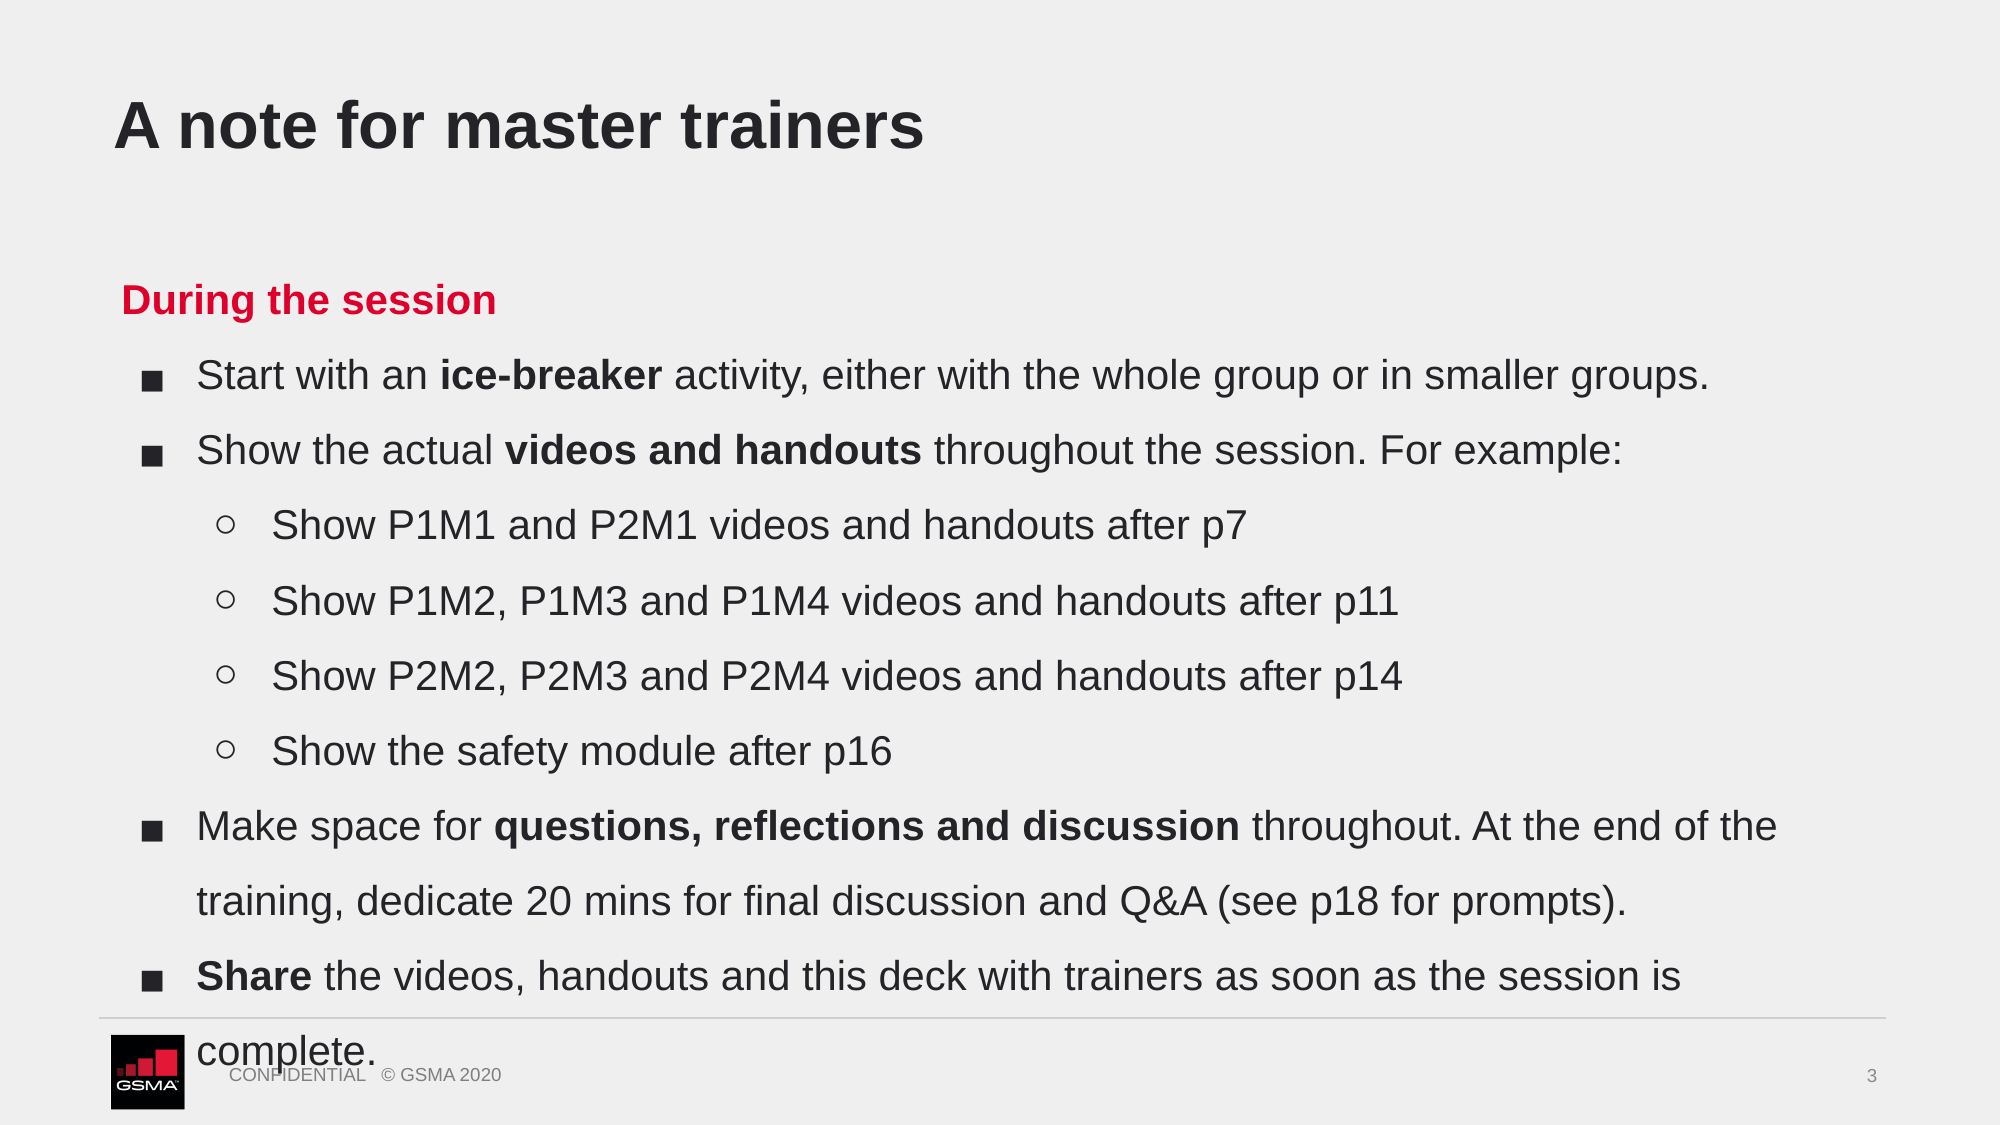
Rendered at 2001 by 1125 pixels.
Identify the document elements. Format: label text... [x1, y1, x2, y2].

picture [110, 1034, 185, 1110]
text_box During the session Start with an ice-breaker activity, either with the whole group or in smaller groups. Show the actual videos and handouts throughout the session. For example: Show P1M1 and P2M1 videos and handouts after p7 Show P1M2, P1M3 and P1M4 videos and handouts after p11 Show P2M2, P2M3 and P2M4 videos and handouts after p14 Show the safety module after p16 Make space for questions, reflections and discussion throughout. At the end of the training, dedicate 20 mins for final discussion and Q&A (see p18 for prompts). Share the videos, handouts and this deck with trainers as soon as the session is complete. [106, 240, 1890, 999]
title A note for master trainers [98, 83, 1882, 204]
slide_number ‹#› [1437, 1051, 1893, 1099]
